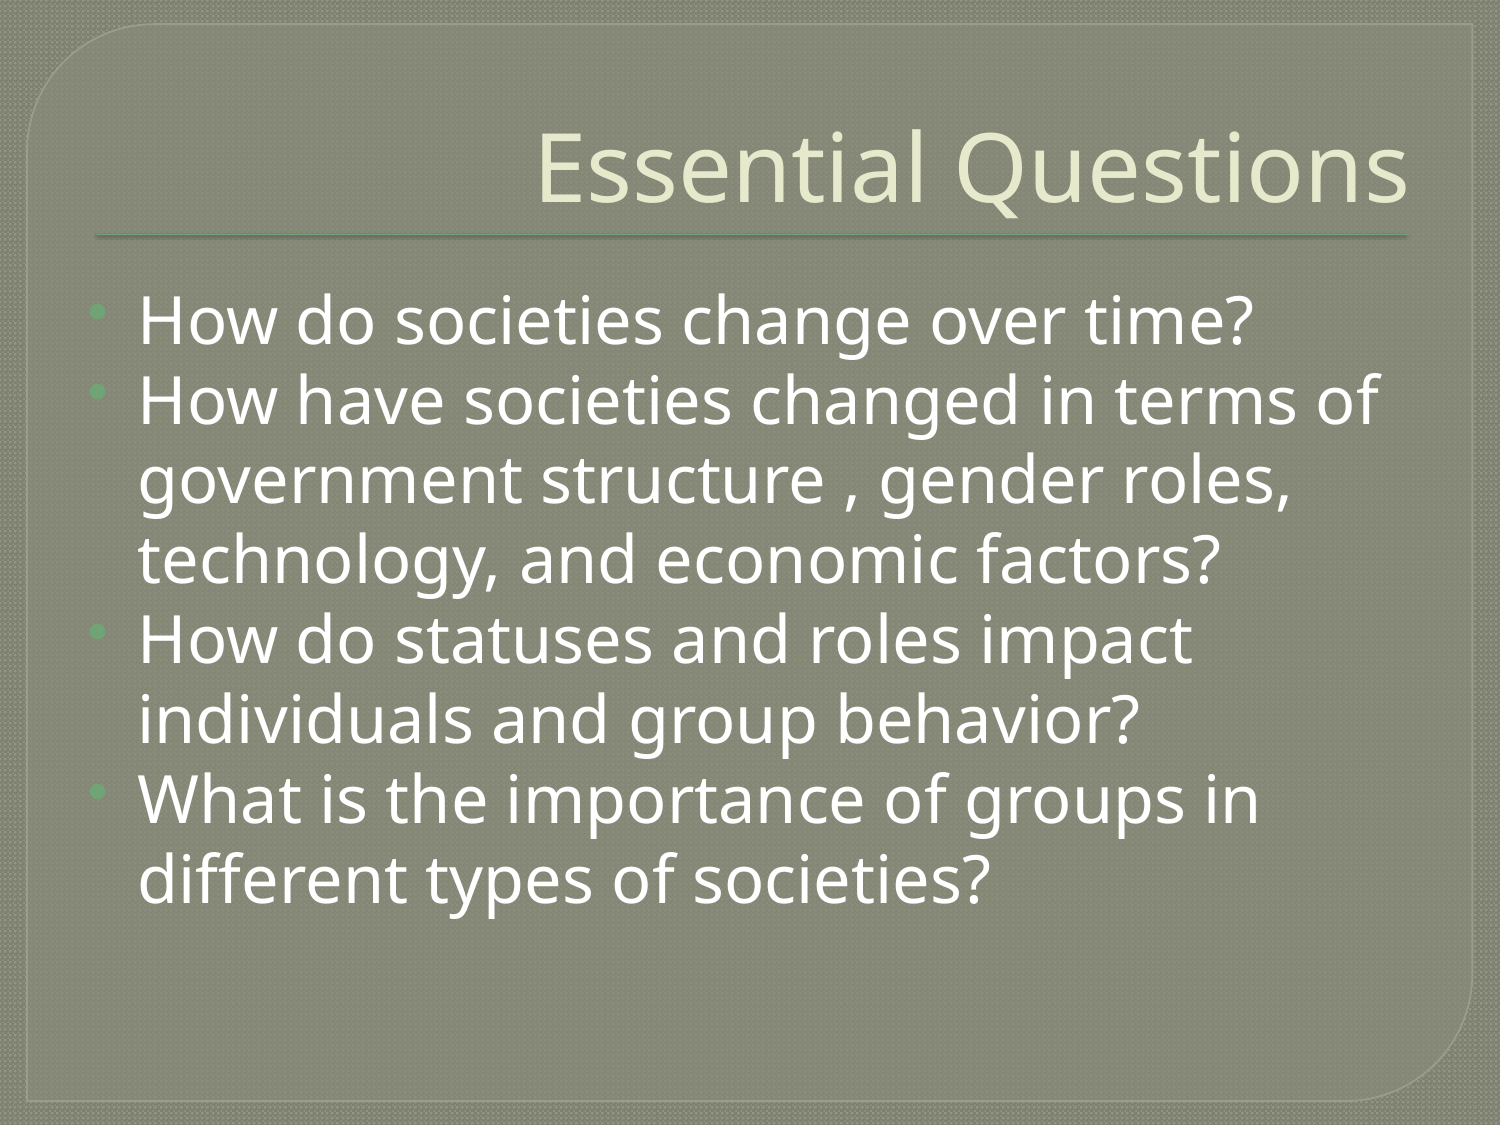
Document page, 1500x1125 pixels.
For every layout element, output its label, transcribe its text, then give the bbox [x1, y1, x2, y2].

list How do societies change over time? How have societies changed in terms of government structure , gender roles, technology, and economic factors? How do statuses and roles impact individuals and group behavior? What is the importance of groups in different types of societies? [75, 270, 1425, 1013]
title Essential Questions [75, 41, 1425, 230]
